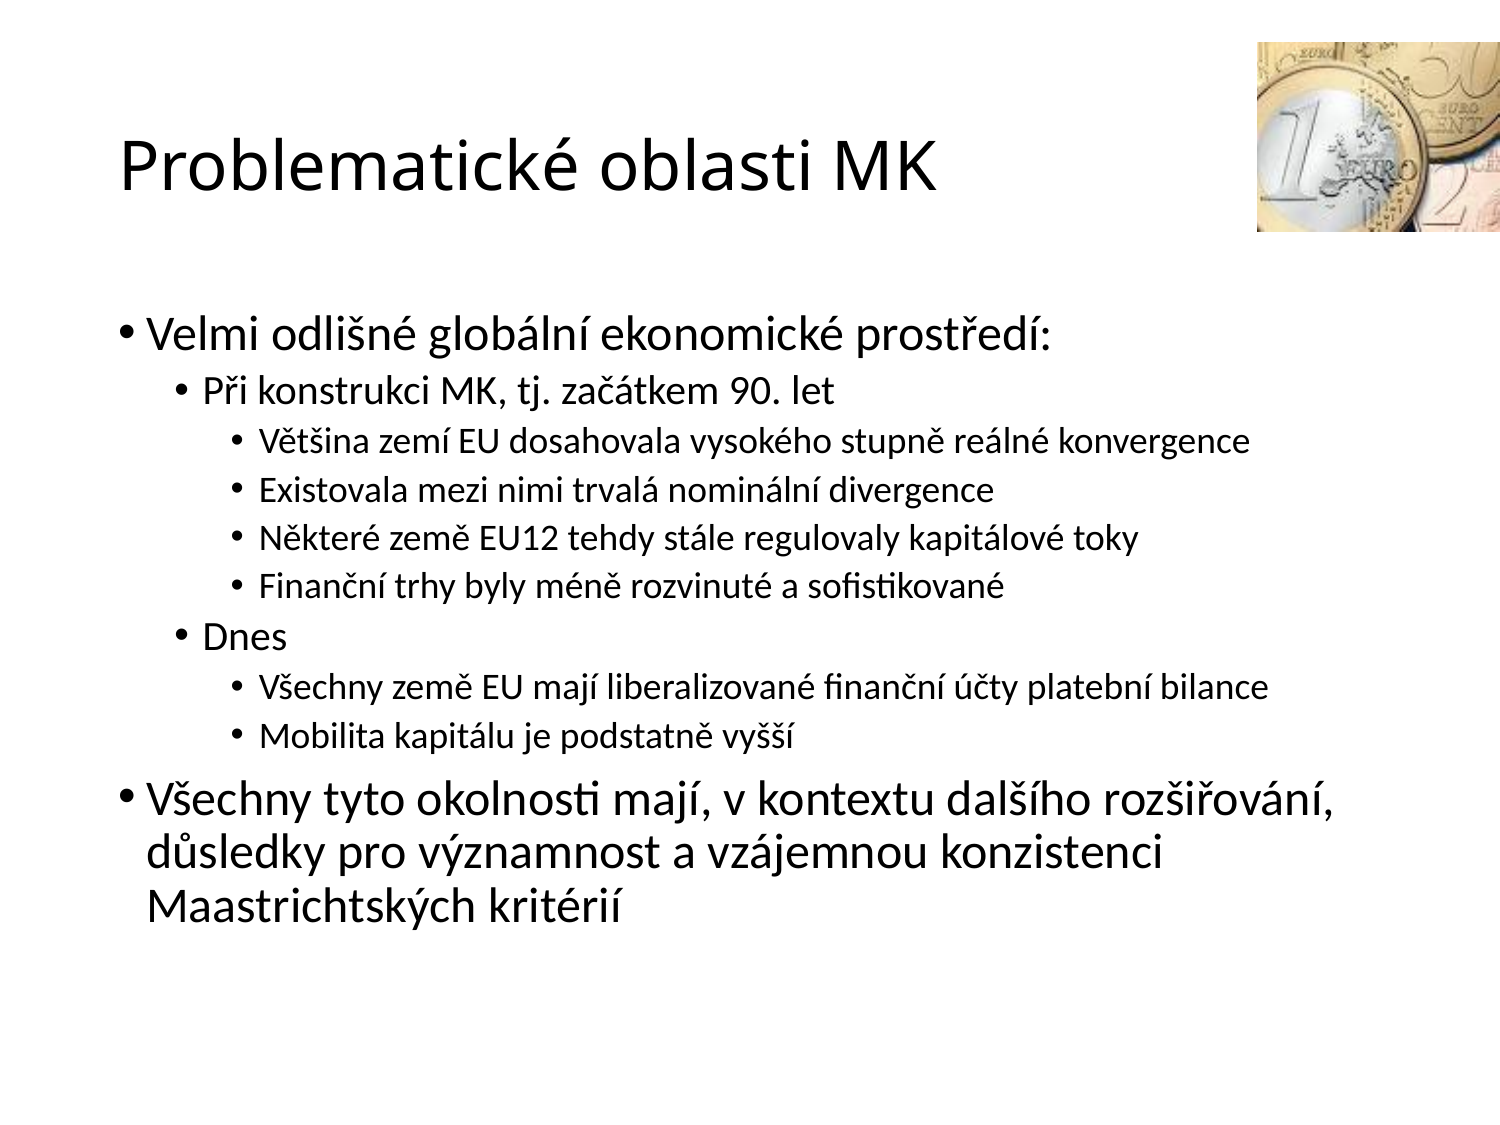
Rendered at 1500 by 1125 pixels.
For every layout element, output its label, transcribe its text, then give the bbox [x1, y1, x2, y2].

list Velmi odlišné globální ekonomické prostředí: Při konstrukci MK, tj. začátkem 90. let Většina zemí EU dosahovala vysokého stupně reálné konvergence Existovala mezi nimi trvalá nominální divergence Některé země EU12 tehdy stále regulovaly kapitálové toky Finanční trhy byly méně rozvinuté a sofistikované Dnes Všechny země EU mají liberalizované finanční účty platební bilance Mobilita kapitálu je podstatně vyšší Všechny tyto okolnosti mají, v kontextu dalšího rozšiřování, důsledky pro významnost a vzájemnou konzistenci Maastrichtských kritérií [103, 299, 1397, 1014]
title Problematické oblasti MK [103, 59, 1397, 278]
picture [1257, 42, 1500, 232]
